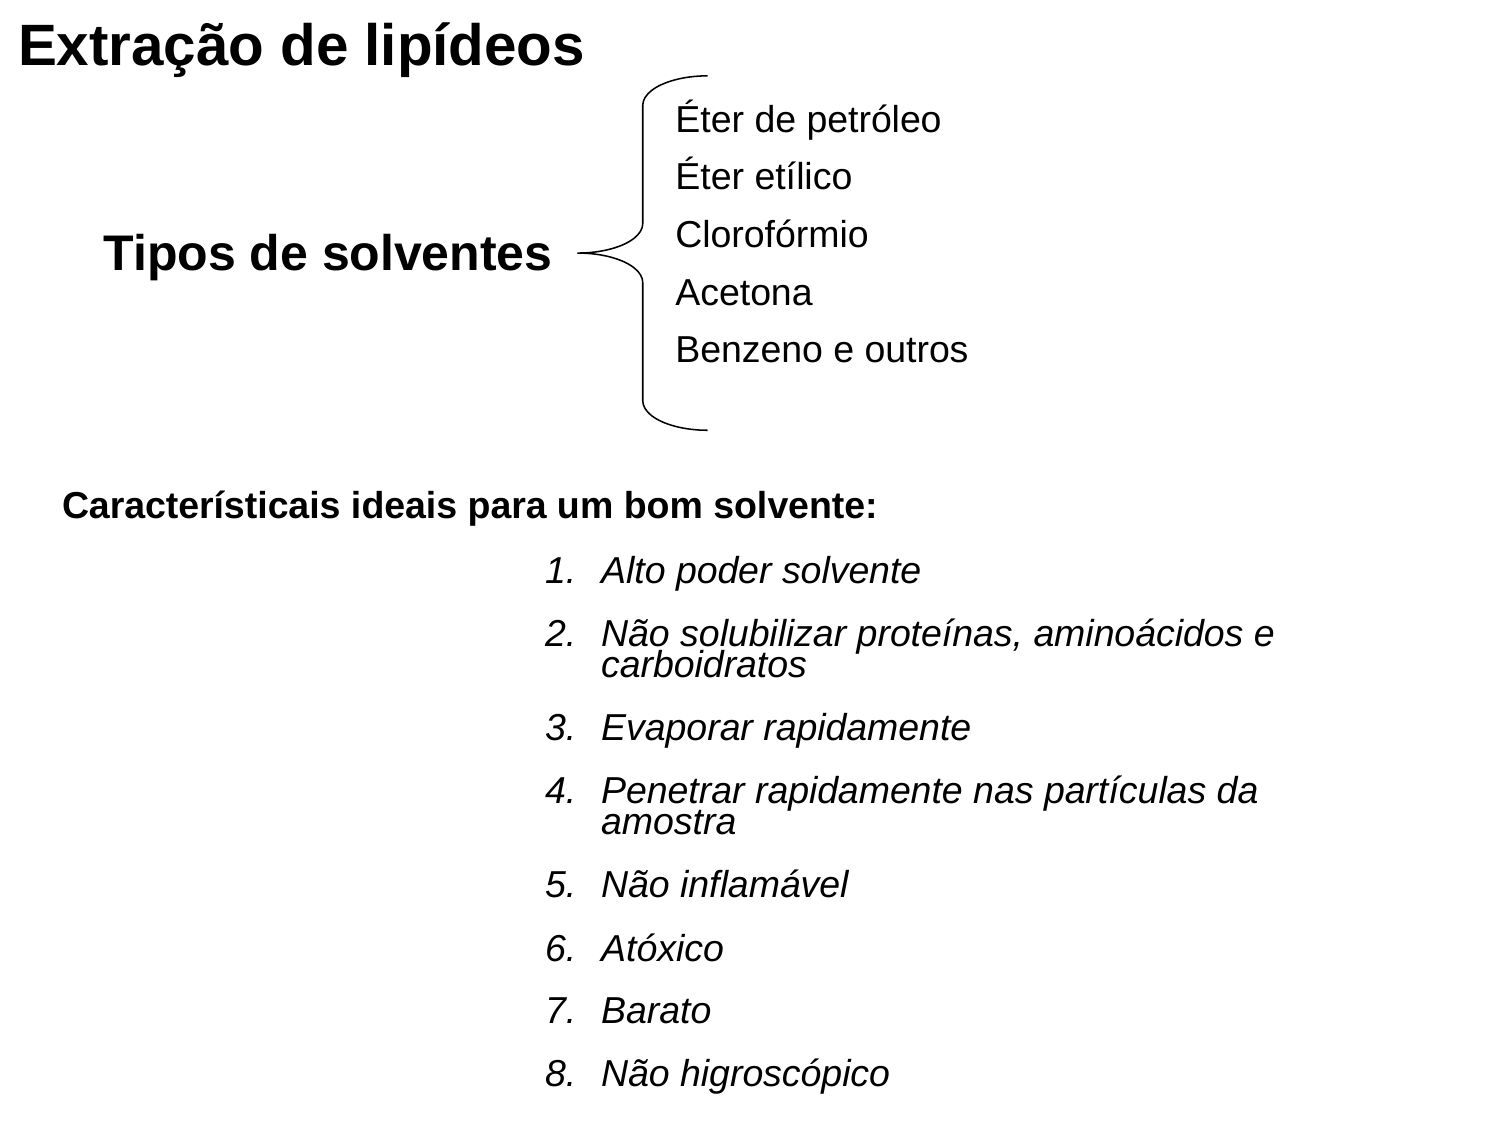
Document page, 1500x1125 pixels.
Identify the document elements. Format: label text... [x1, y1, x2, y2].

text_box [577, 75, 708, 431]
text_box Alto poder solvente Não solubilizar proteínas, aminoácidos e carboidratos Evaporar rapidamente Penetrar rapidamente nas partículas da amostra Não inflamável Atóxico Barato Não higroscópico [230, 550, 1329, 1101]
text_box Extração de lipídeos [3, 0, 601, 85]
text_box Tipos de solventes [88, 212, 585, 288]
text_box Éter de petróleo Éter etílico Clorofórmio Acetona Benzeno e outros [708, 87, 1169, 378]
text_box Característicais ideais para um bom solvente: [47, 473, 998, 534]
